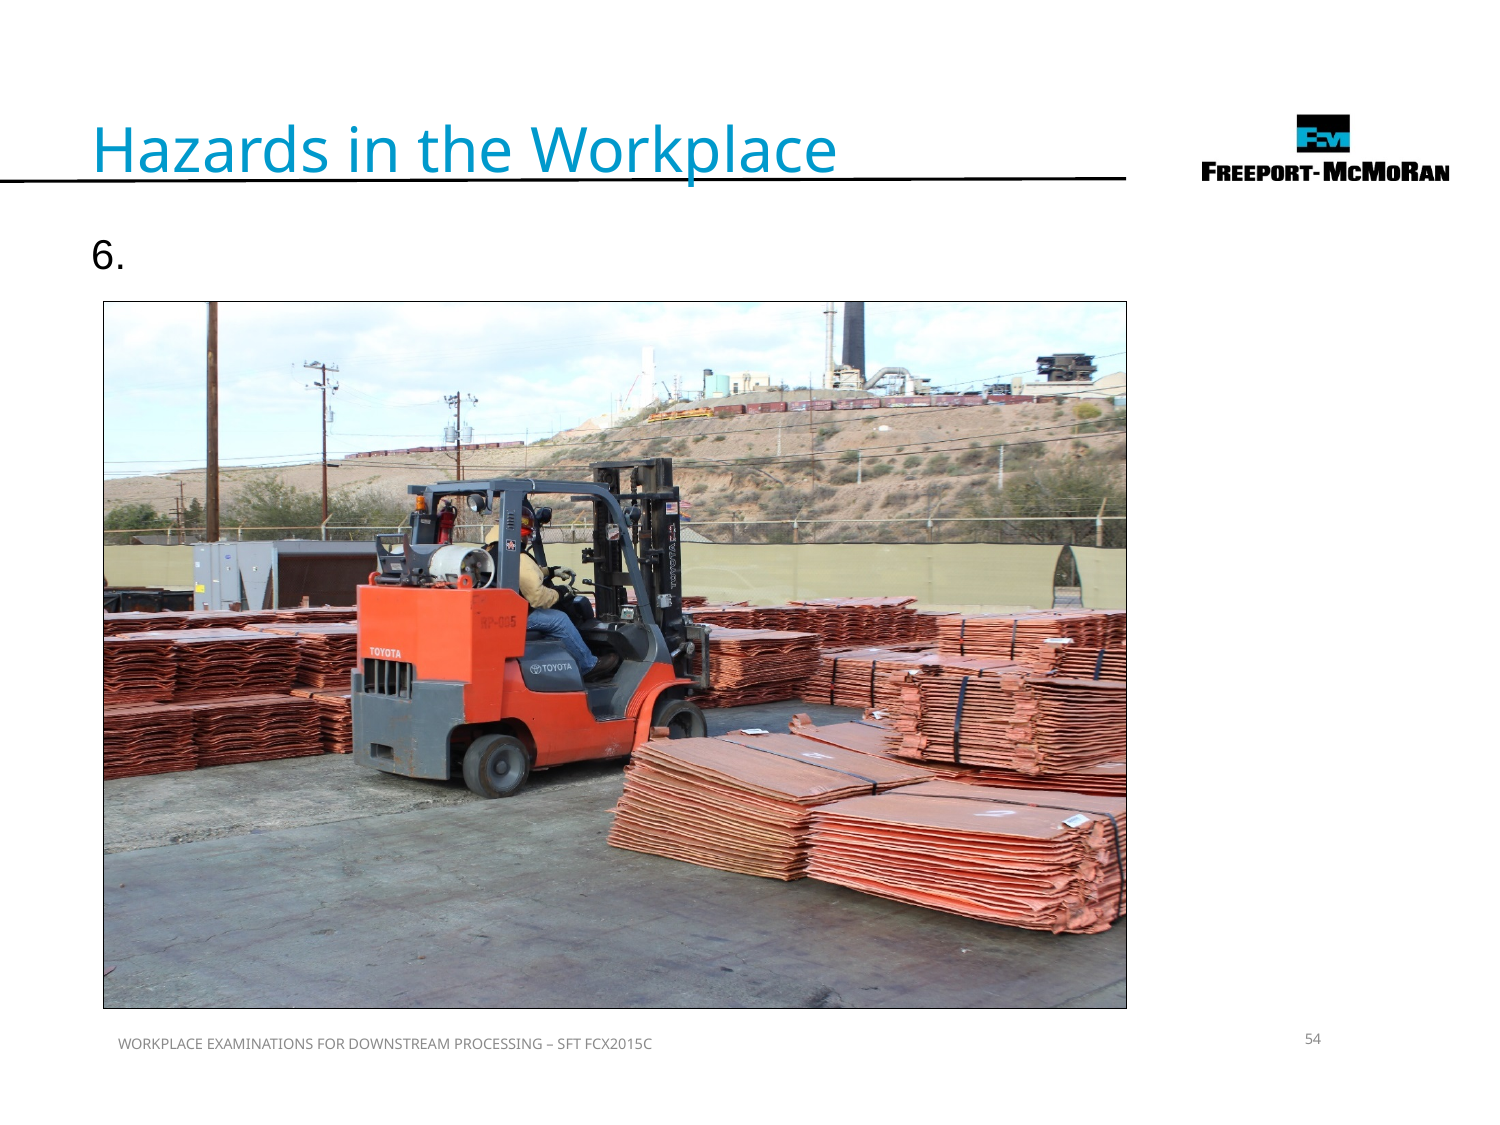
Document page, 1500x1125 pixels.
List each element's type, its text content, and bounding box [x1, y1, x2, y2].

picture [1202, 113, 1450, 181]
picture [103, 301, 1127, 1009]
list Hazards in the Workplace [76, 111, 1186, 237]
slide_number 54 [1126, 1010, 1500, 1070]
footer WORKPLACE EXAMINATIONS FOR DOWNSTREAM PROCESSING – SFT FCX2015C [103, 1014, 1004, 1074]
list 6. [76, 226, 1291, 995]
